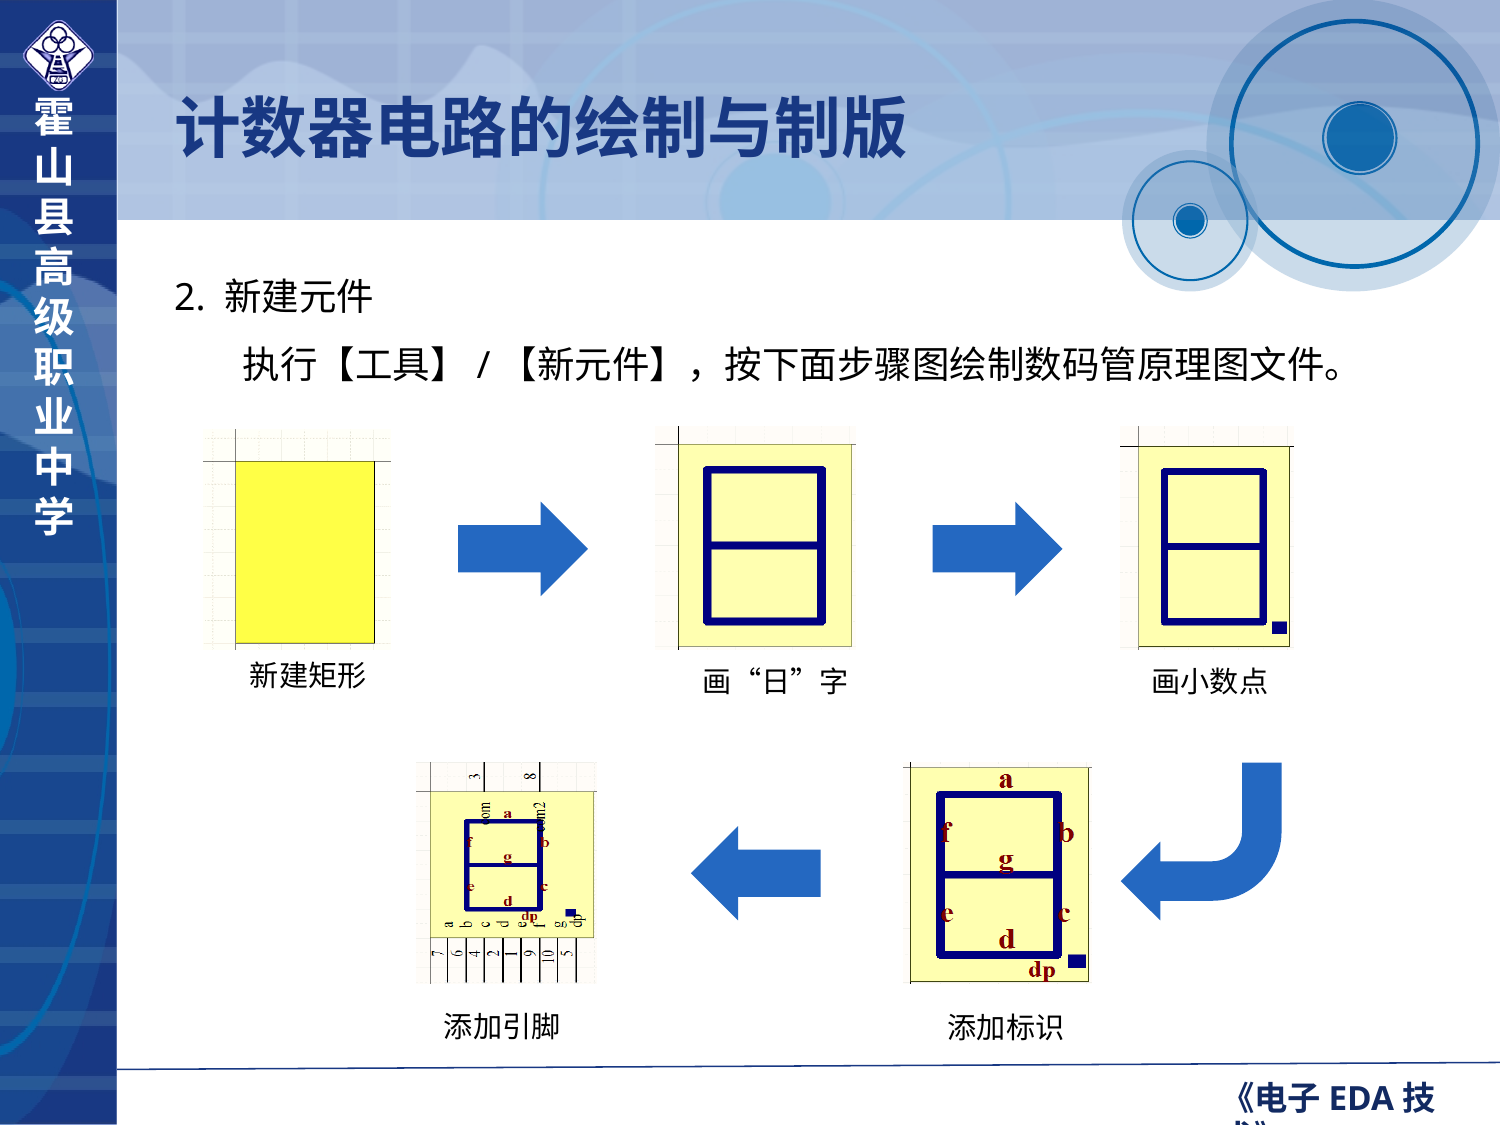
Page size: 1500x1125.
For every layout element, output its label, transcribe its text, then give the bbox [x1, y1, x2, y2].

text_box 计数器电路的绘制与制版 [159, 78, 1043, 204]
text_box [690, 826, 821, 921]
text_box 画小数点 [1136, 638, 1333, 706]
text_box [932, 501, 1063, 597]
text_box 画“日”字 [688, 638, 885, 706]
picture [416, 762, 597, 984]
picture [903, 762, 1092, 984]
picture [655, 426, 856, 650]
picture [0, 0, 117, 1125]
text_box 添加标识 [932, 984, 1129, 1053]
picture [118, 0, 1500, 220]
text_box [1120, 762, 1282, 921]
text_box 添加引脚 [429, 983, 626, 1052]
picture [203, 429, 391, 650]
text_box 2. 新建元件 执行【工具】/【新元件】，按下面步骤图绘制数码管原理图文件。 [159, 243, 1414, 394]
text_box 新建矩形 [235, 632, 408, 700]
text_box [458, 501, 588, 597]
picture [1120, 426, 1294, 650]
